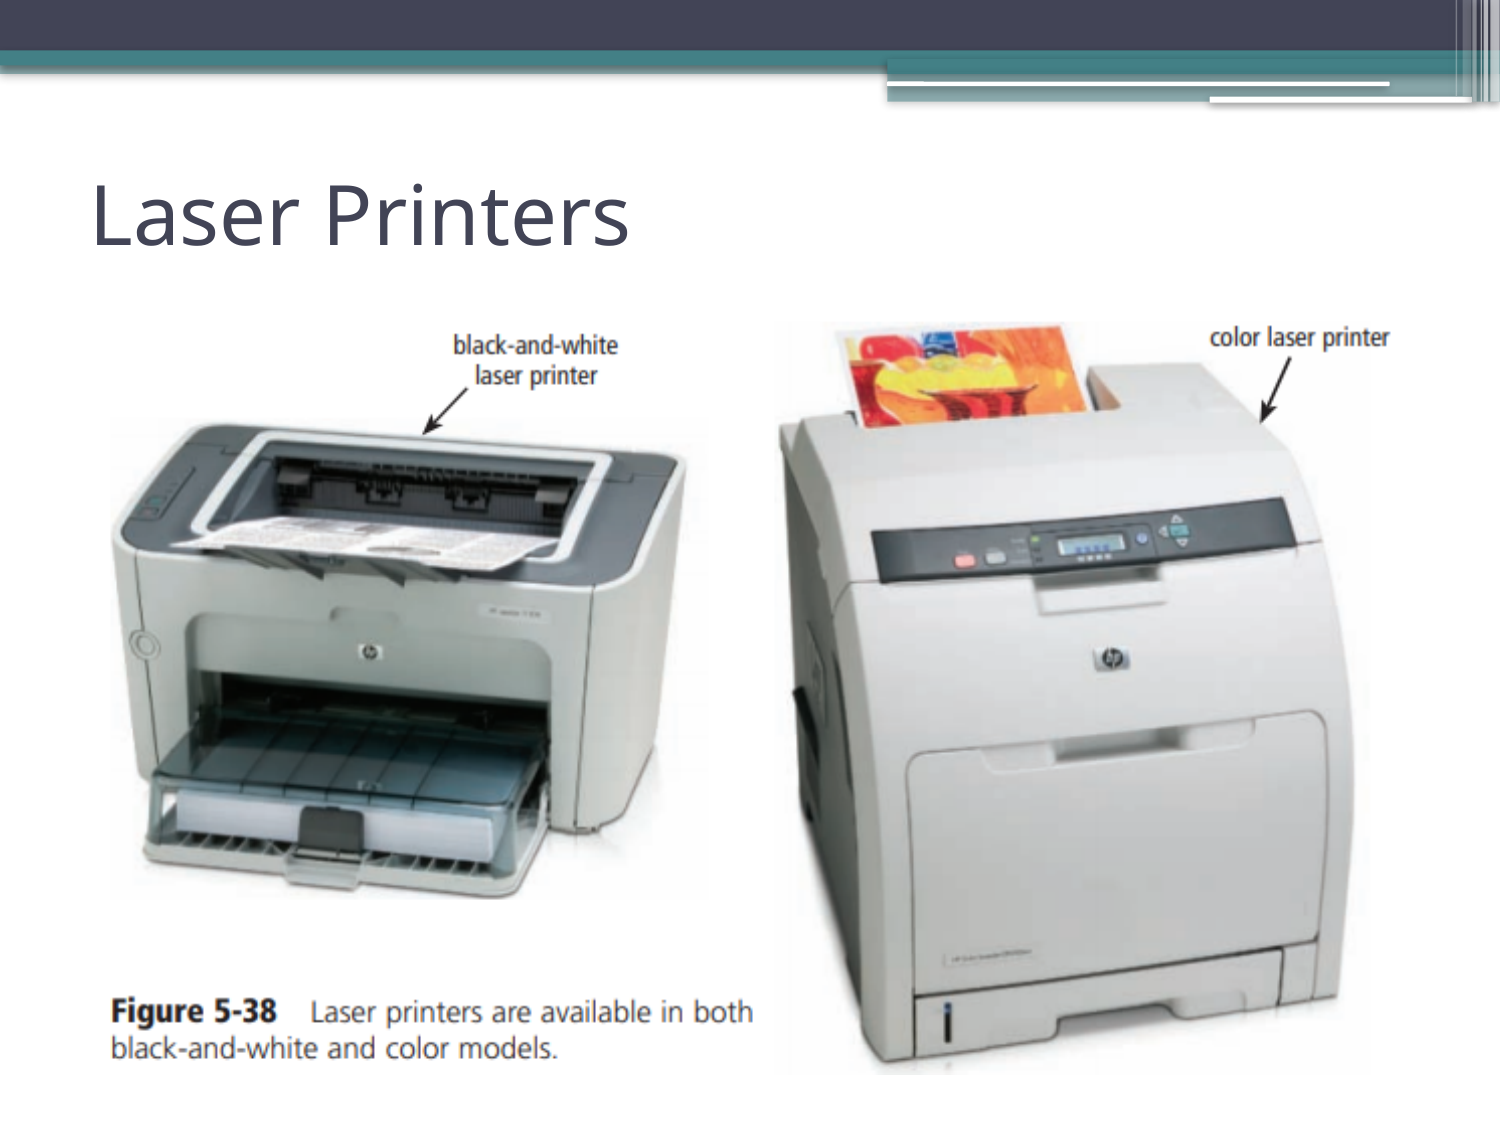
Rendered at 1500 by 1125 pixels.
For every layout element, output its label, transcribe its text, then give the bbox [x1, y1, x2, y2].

title Laser Printers [75, 125, 1425, 300]
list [87, 262, 1438, 1076]
